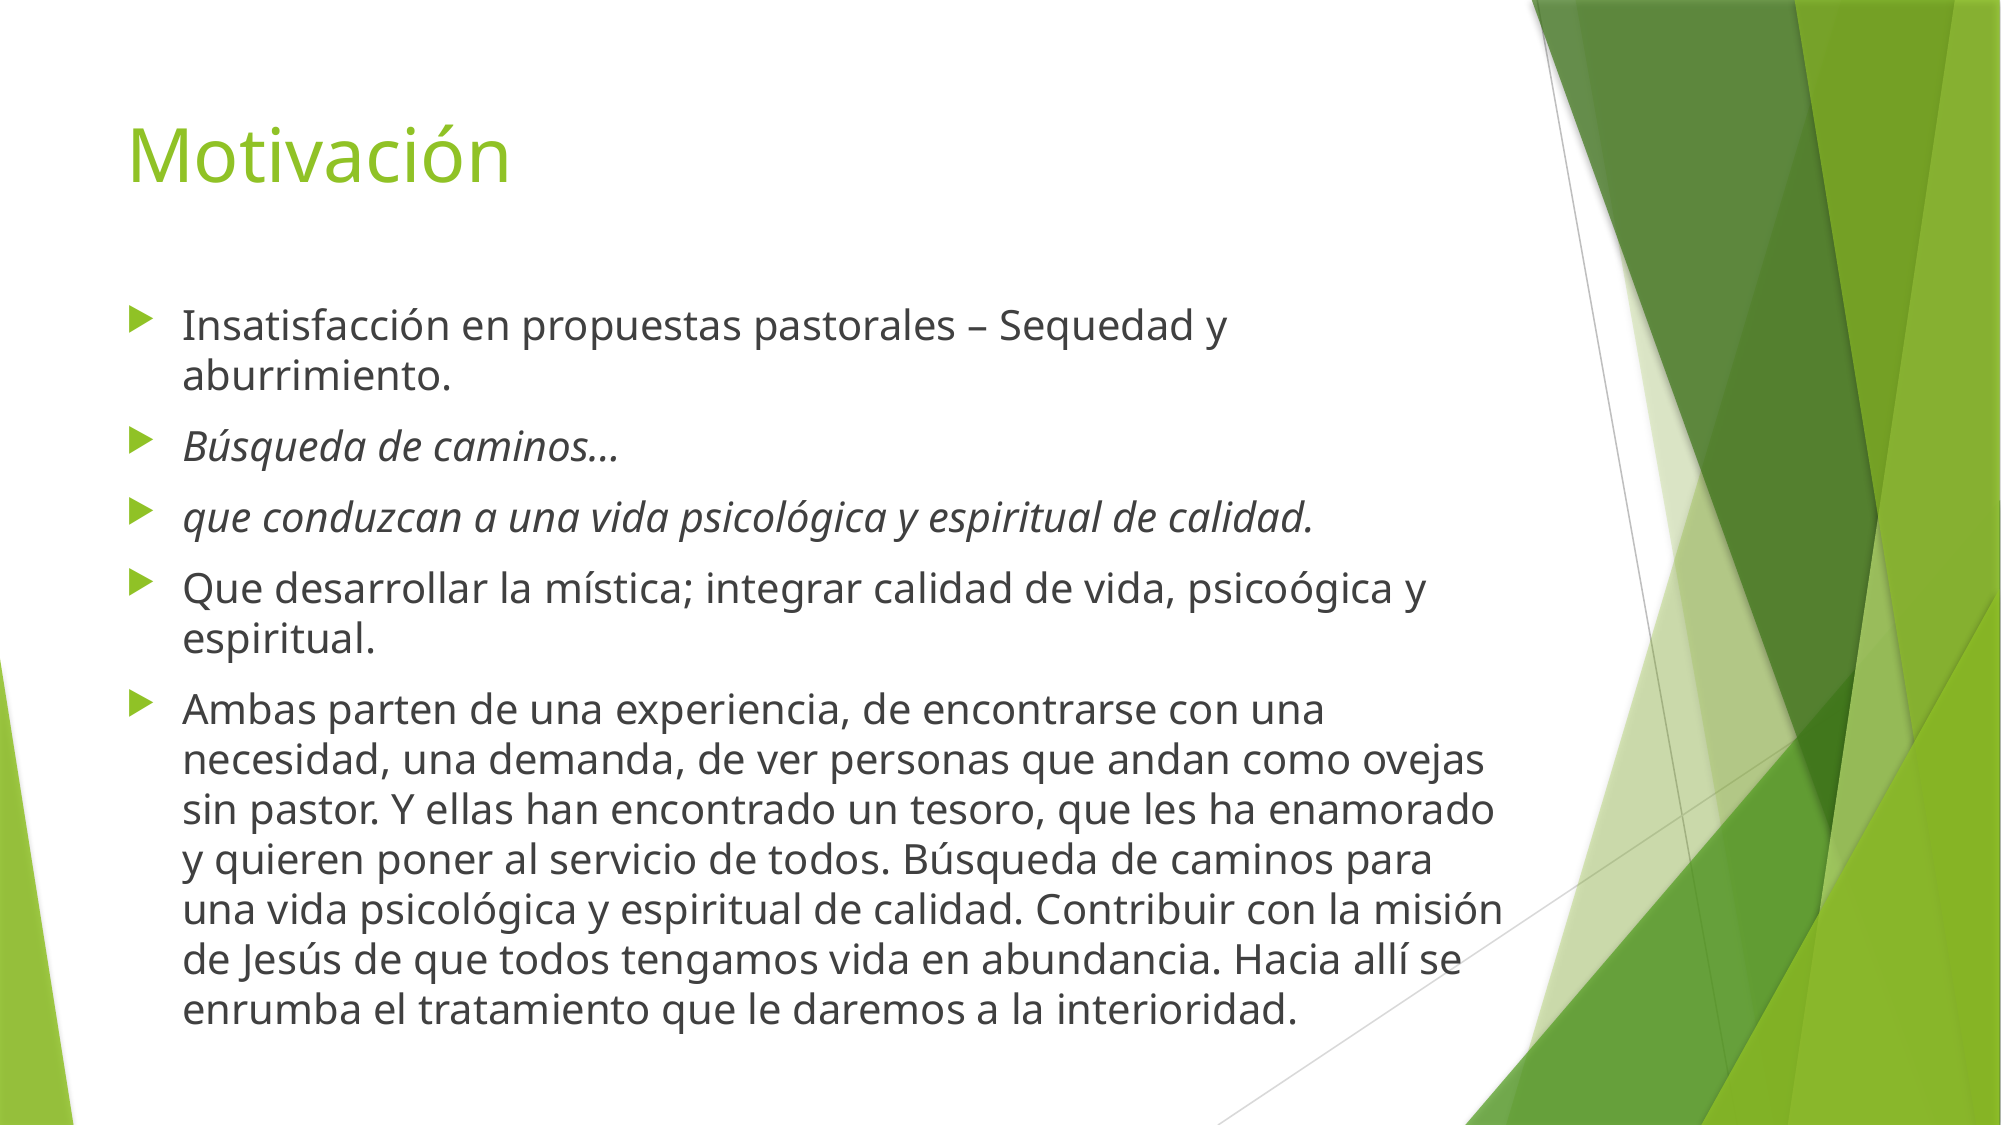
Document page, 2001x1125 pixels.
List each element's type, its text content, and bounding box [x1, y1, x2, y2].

list Insatisfacción en propuestas pastorales – Sequedad y aburrimiento. Búsqueda de caminos… que conduzcan a una vida psicológica y espiritual de calidad. Que desarrollar la mística; integrar calidad de vida, psicoógica y espiritual. Ambas parten de una experiencia, de encontrarse con una necesidad, una demanda, de ver personas que andan como ovejas sin pastor. Y ellas han encontrado un tesoro, que les ha enamorado y quieren poner al servicio de todos. Búsqueda de caminos para una vida psicológica y espiritual de calidad. Contribuir con la misión de Jesús de que todos tengamos vida en abundancia. Hacia allí se enrumba el tratamiento que le daremos a la interioridad. [111, 291, 1522, 992]
title Motivación [111, 99, 1522, 291]
